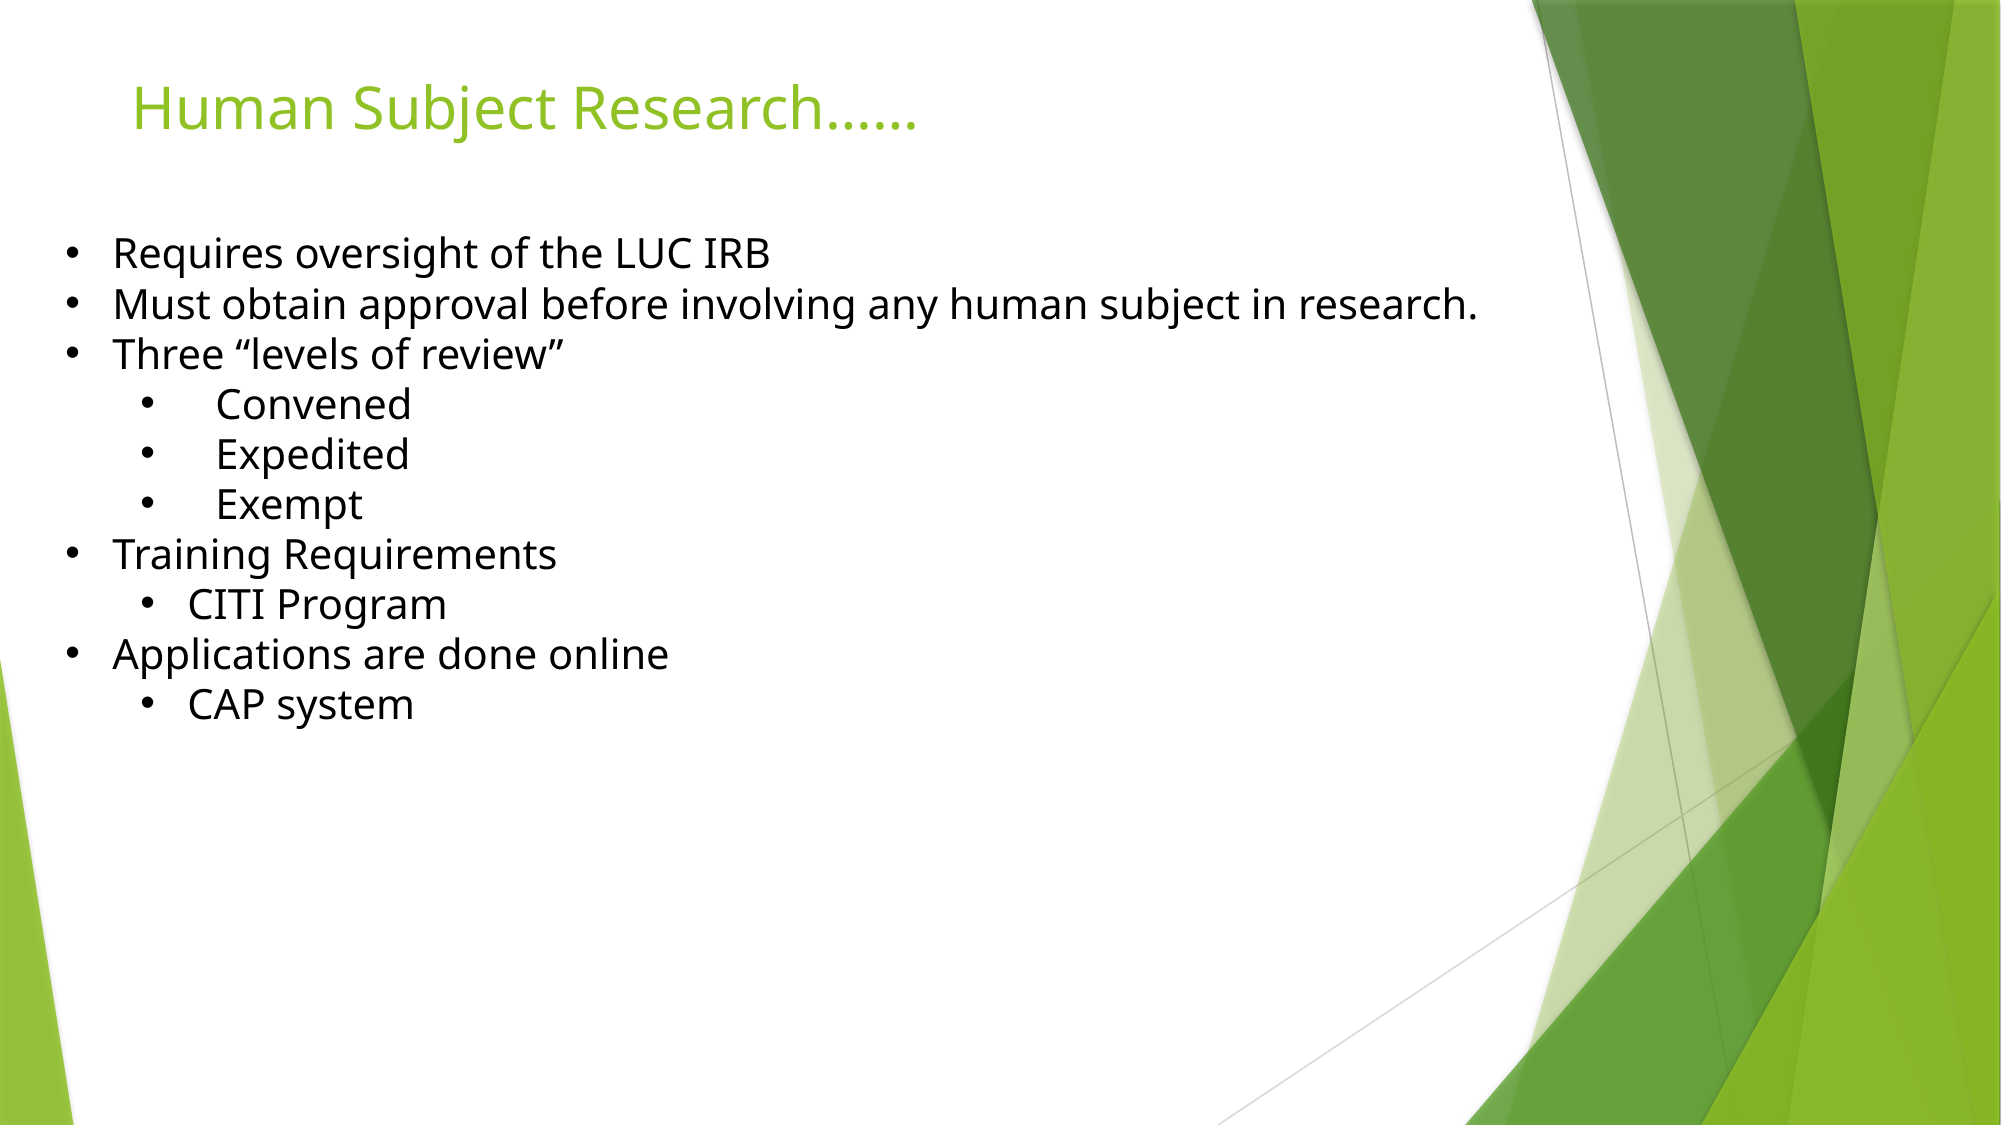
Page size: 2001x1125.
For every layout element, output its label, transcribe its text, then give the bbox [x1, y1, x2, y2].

text_box Requires oversight of the LUC IRB Must obtain approval before involving any human subject in research. Three “levels of review” Convened Expedited Exempt Training Requirements CITI Program Applications are done online CAP system [50, 219, 1494, 780]
title Human Subject Research…… [116, 62, 1469, 219]
